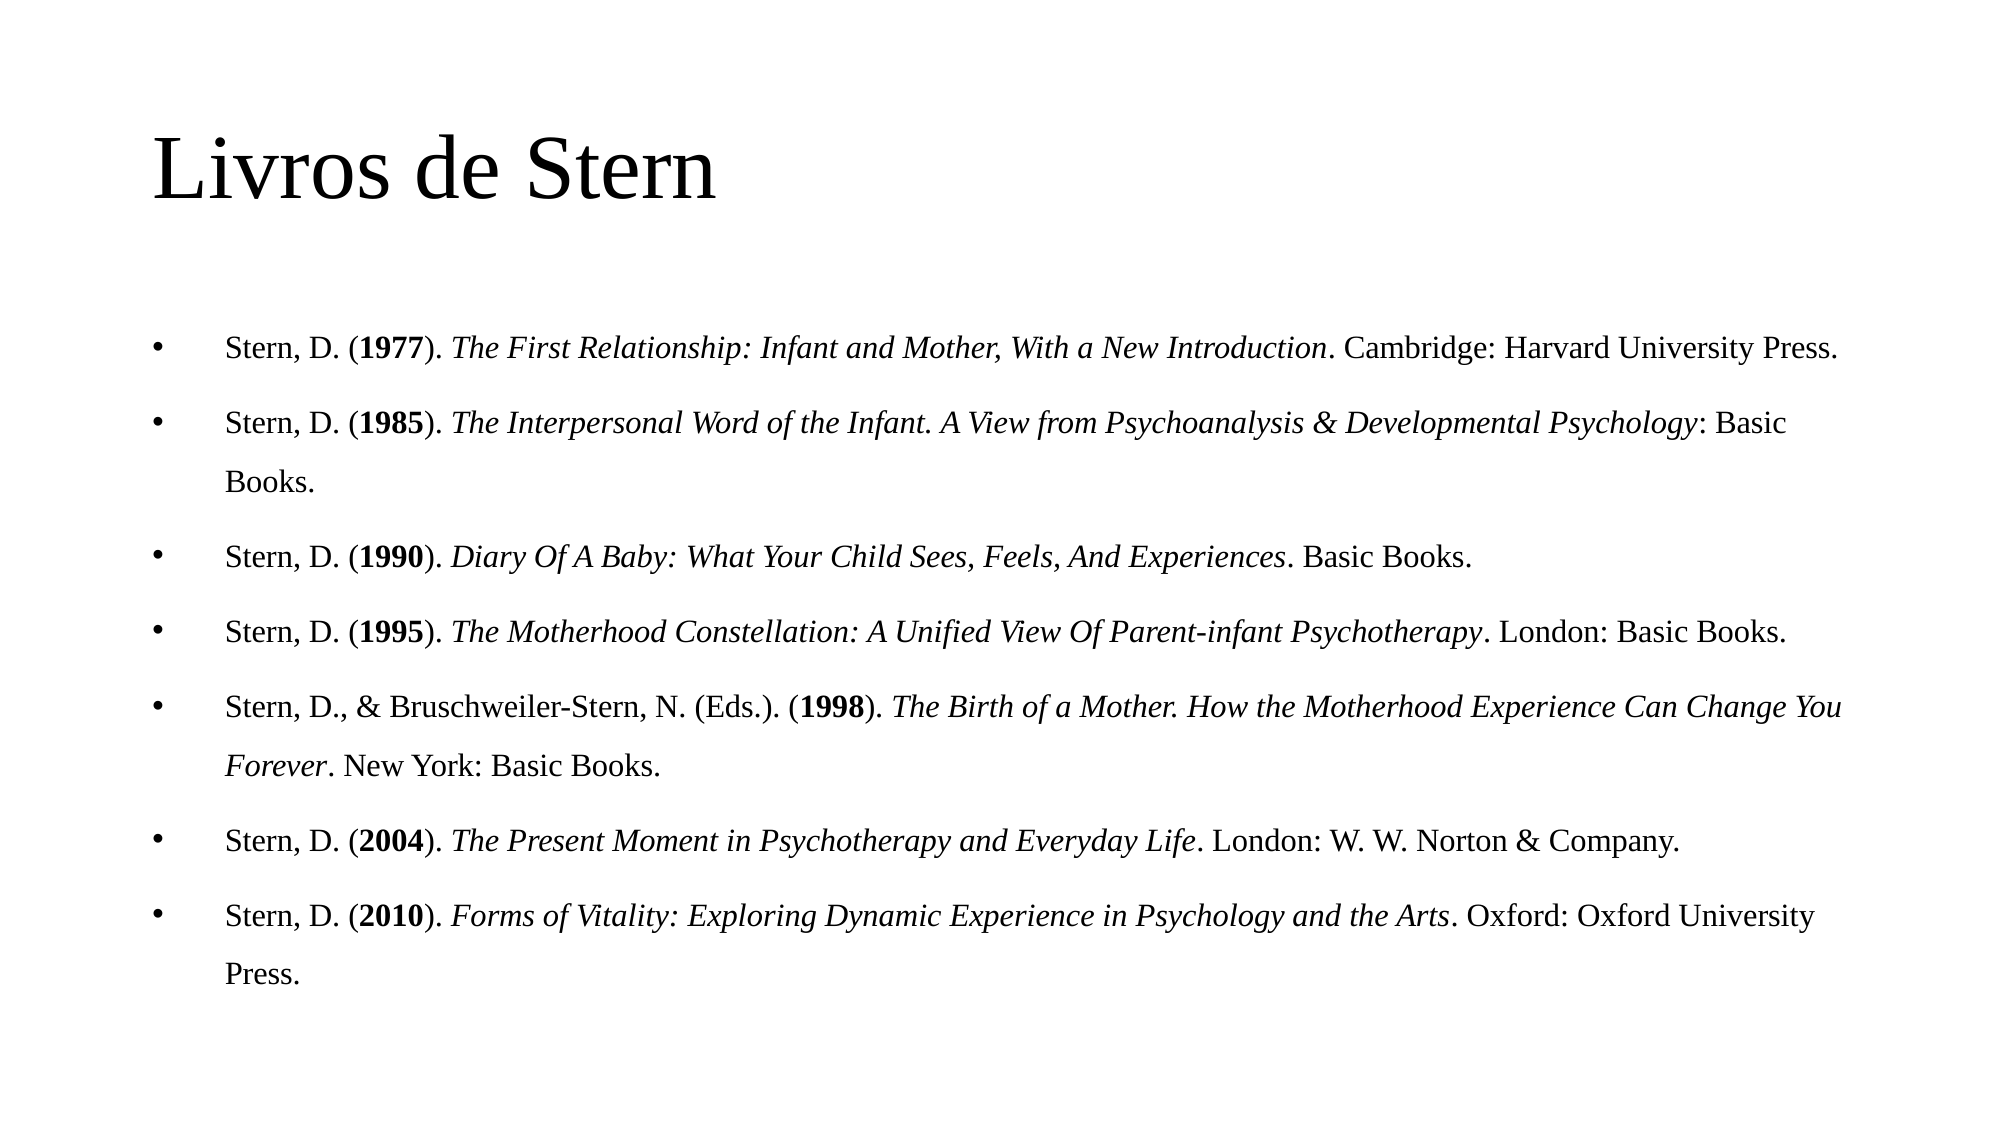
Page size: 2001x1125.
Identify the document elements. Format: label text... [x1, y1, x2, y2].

title Livros de Stern [137, 59, 1863, 278]
list Stern, D. (1977). The First Relationship: Infant and Mother, With a New Introduction. Cambridge: Harvard University Press. Stern, D. (1985). The Interpersonal Word of the Infant. A View from Psychoanalysis & Developmental Psychology: Basic Books. Stern, D. (1990). Diary Of A Baby: What Your Child Sees, Feels, And Experiences. Basic Books. Stern, D. (1995). The Motherhood Constellation: A Unified View Of Parent-infant Psychotherapy. London: Basic Books. Stern, D., & Bruschweiler-Stern, N. (Eds.). (1998). The Birth of a Mother. How the Motherhood Experience Can Change You Forever. New York: Basic Books. Stern, D. (2004). The Present Moment in Psychotherapy and Everyday Life. London: W. W. Norton & Company. Stern, D. (2010). Forms of Vitality: Exploring Dynamic Experience in Psychology and the Arts. Oxford: Oxford University Press. [137, 299, 1863, 1014]
